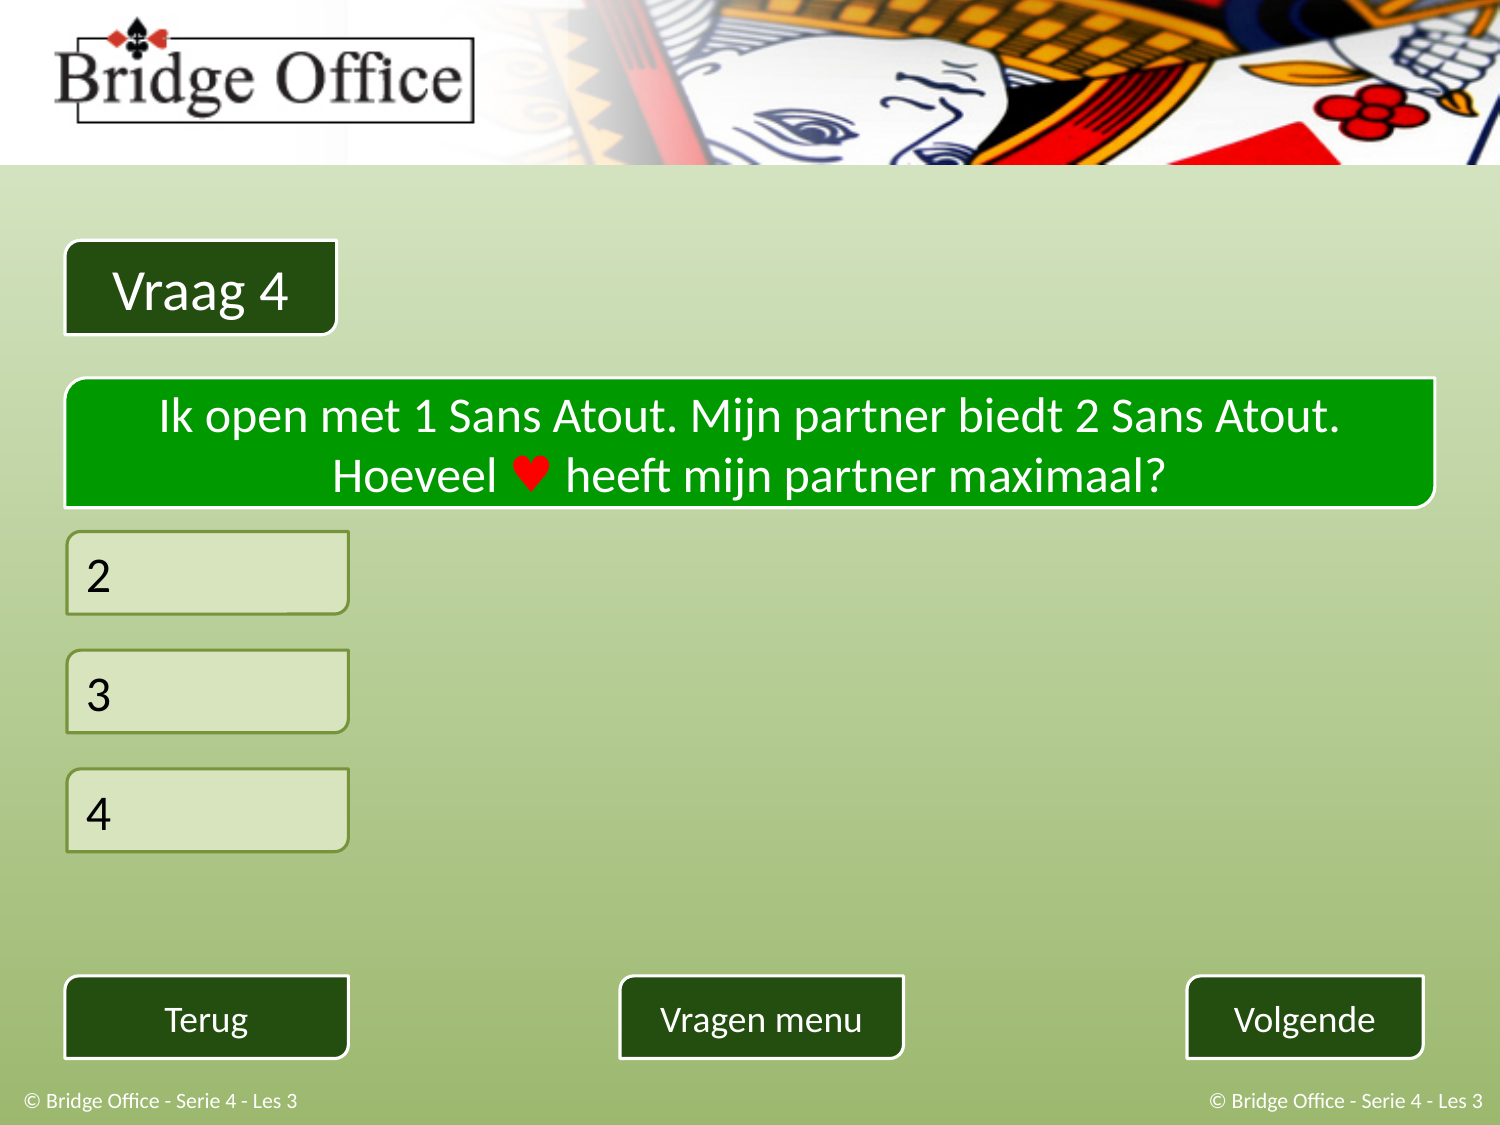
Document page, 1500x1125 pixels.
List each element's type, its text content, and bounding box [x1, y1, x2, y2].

text_box Volgende [1185, 974, 1425, 1061]
text_box Vragen menu [618, 974, 906, 1061]
text_box Ik open met 1 Sans Atout. Mijn partner biedt 2 Sans Atout. Hoeveel ♥ heeft mijn partner maximaal? [63, 376, 1437, 510]
text_box Terug [63, 974, 350, 1061]
text_box 4 [65, 767, 350, 854]
text_box 2 [65, 529, 350, 616]
text_box Vraag 4 [63, 238, 339, 337]
text_box © Bridge Office - Serie 4 - Les 3 [8, 1079, 393, 1121]
text_box © Bridge Office - Serie 4 - Les 3 [1147, 1079, 1498, 1121]
text_box 3 [65, 648, 350, 735]
picture [0, 0, 1500, 166]
